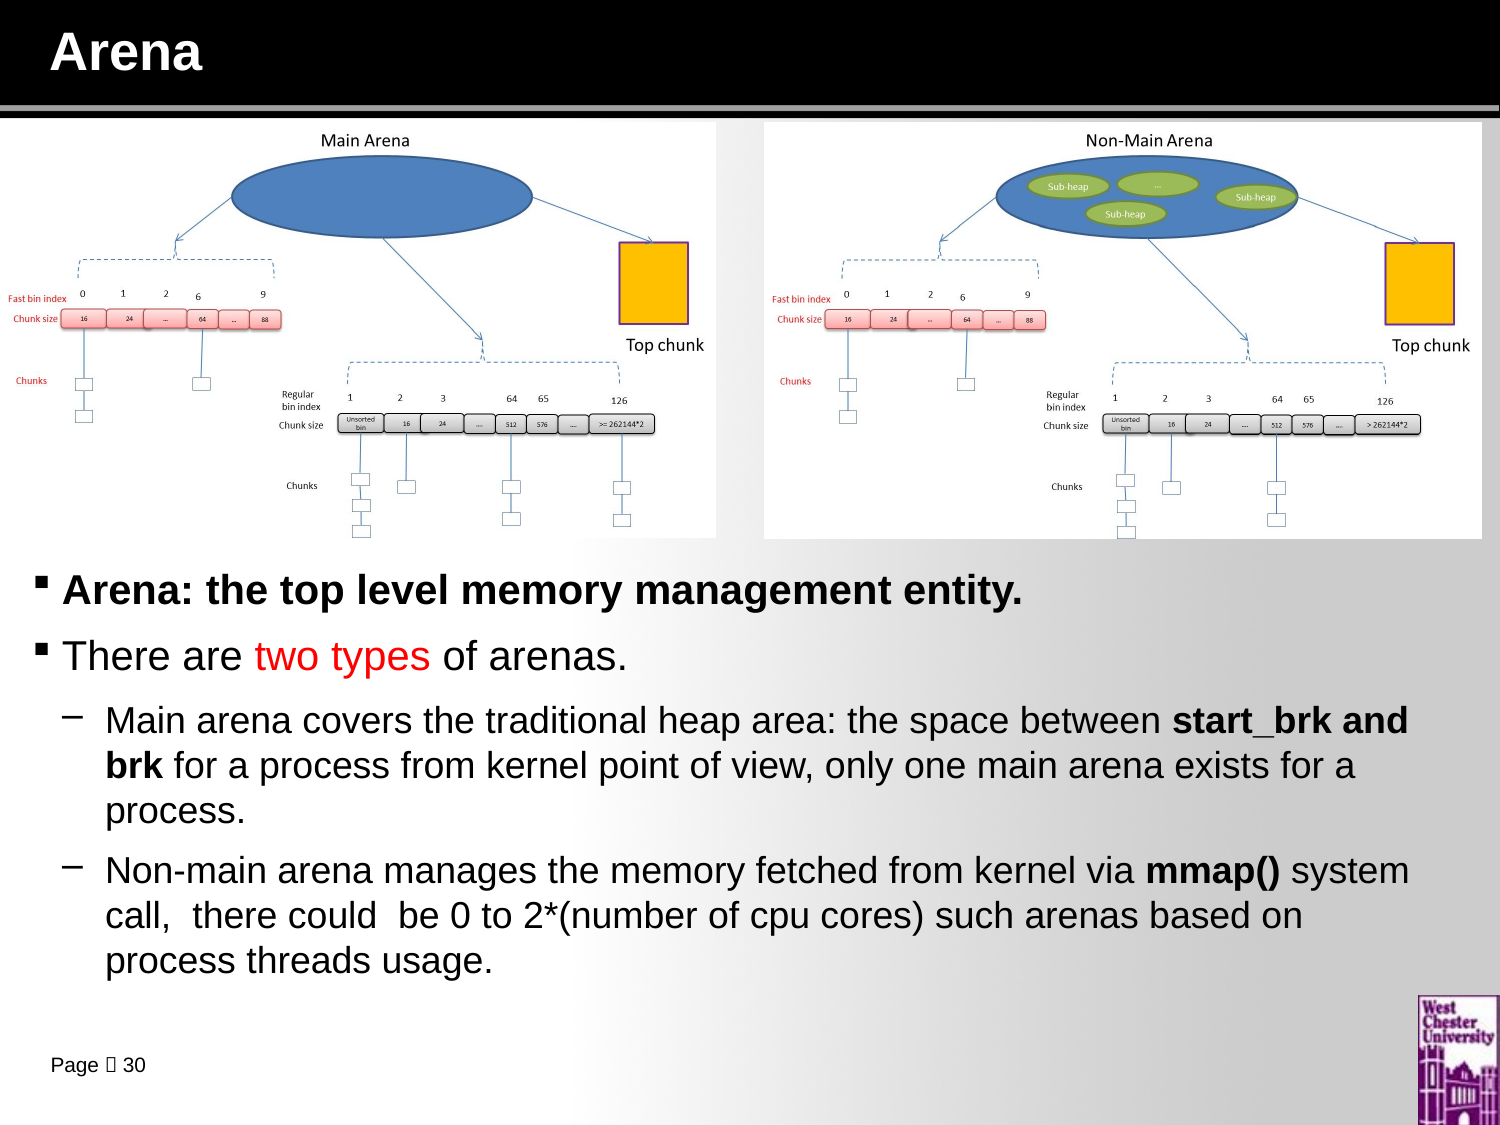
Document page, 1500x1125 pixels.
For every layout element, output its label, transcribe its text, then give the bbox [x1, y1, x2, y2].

title Arena [49, 16, 1447, 123]
list Arena: the top level memory management entity. There are two types of arenas. Main arena covers the traditional heap area: the space between start_brk and brk for a process from kernel point of view, only one main arena exists for a process. Non-main arena manages the memory fetched from kernel via mmap() system call, there could be 0 to 2*(number of cpu cores) such arenas based on process threads usage. [32, 562, 1431, 1125]
picture [0, 0, 1500, 1125]
